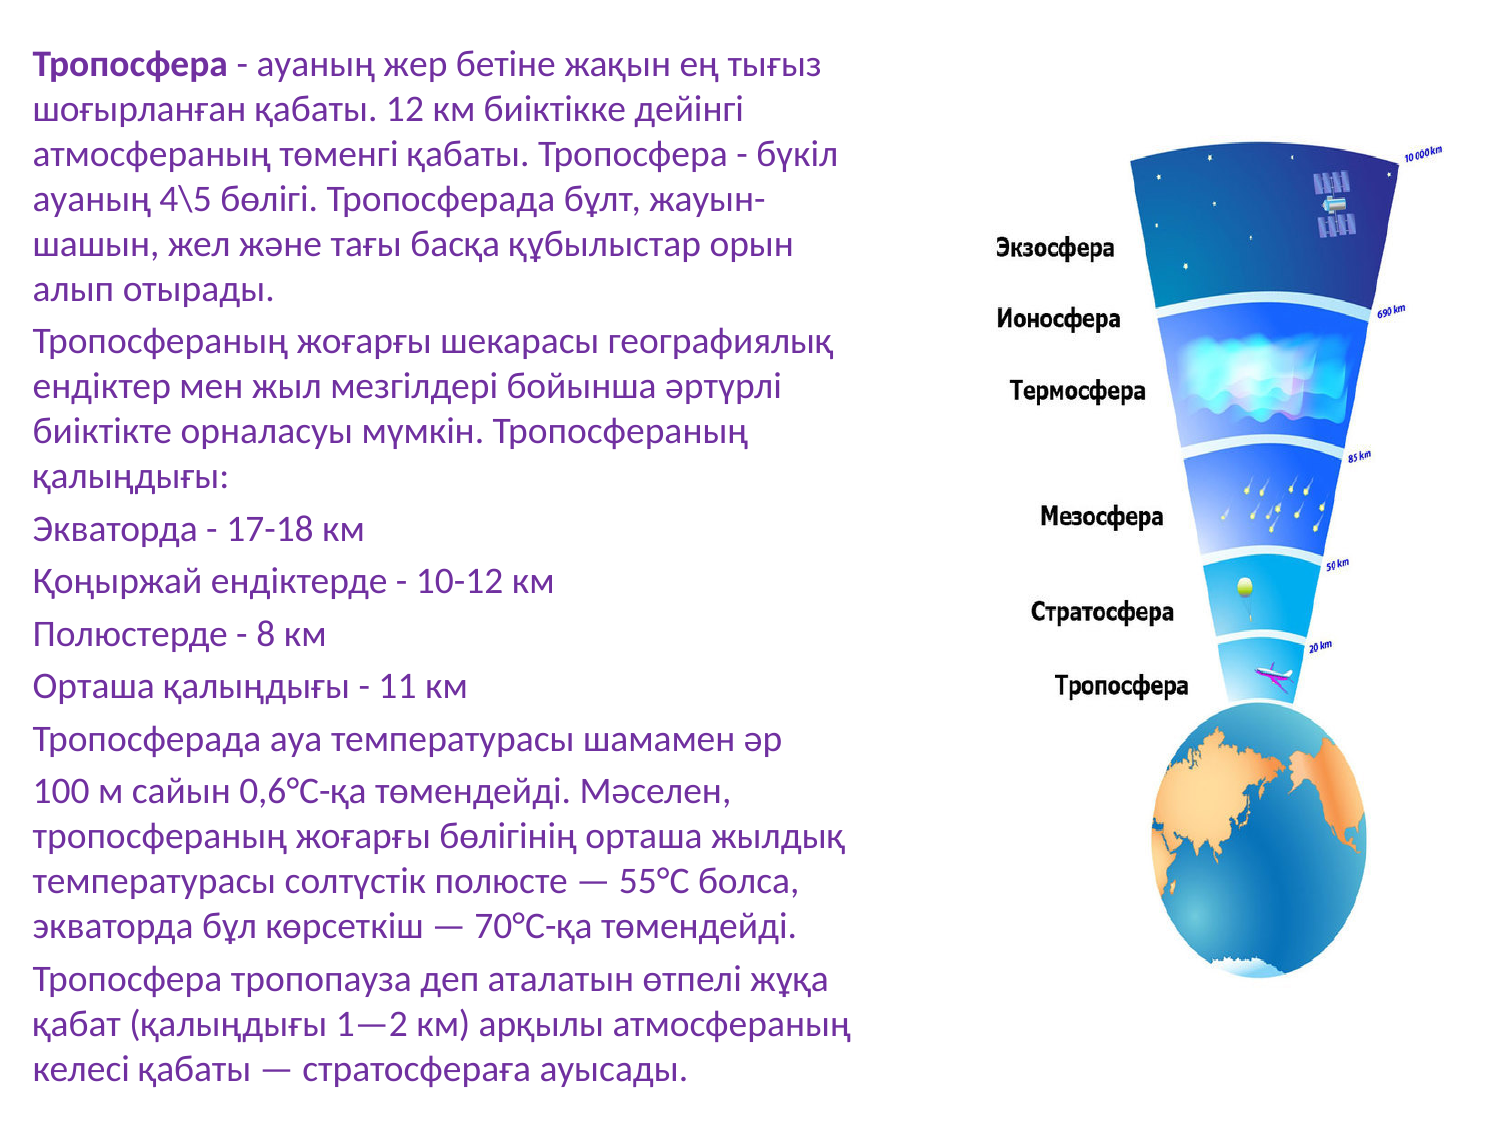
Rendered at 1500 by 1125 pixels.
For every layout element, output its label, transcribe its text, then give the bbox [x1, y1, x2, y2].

picture [902, 89, 1483, 988]
list Тропосфера - ауаның жер бетіне жақын ең тығыз шоғырланған қабаты. 12 км биіктікке дейінгі атмосфераның төменгі қабаты. Тропосфера - бүкіл ауаның 4\5 бөлігі. Тропосферада бұлт, жауын-шашын, жел және тағы басқа құбылыстар орын алып отырады. Тропосфераның жоғарғы шекарасы географиялық ендіктер мен жыл мезгілдері бойынша әртүрлі биіктікте орналасуы мүмкін. Тропосфераның қалыңдығы: Экваторда - 17-18 км Қоңыржай ендіктерде - 10-12 км Полюстерде - 8 км Орташа қалыңдығы - 11 км Тропосферада ауа температурасы шамамен әр 100 м сайын 0,6°С-қа төмендейді. Мәселен, тропосфераның жоғарғы бөлігінің орташа жылдық температурасы солтүстік полюсте — 55°С болса, экваторда бұл көрсеткіш — 70°С-қа төмендейді. Тропосфера тропопауза деп аталатын өтпелі жұқа қабат (қалыңдығы 1—2 км) арқылы атмосфераның келесі қабаты — стратосфераға ауысады. [17, 30, 880, 1125]
